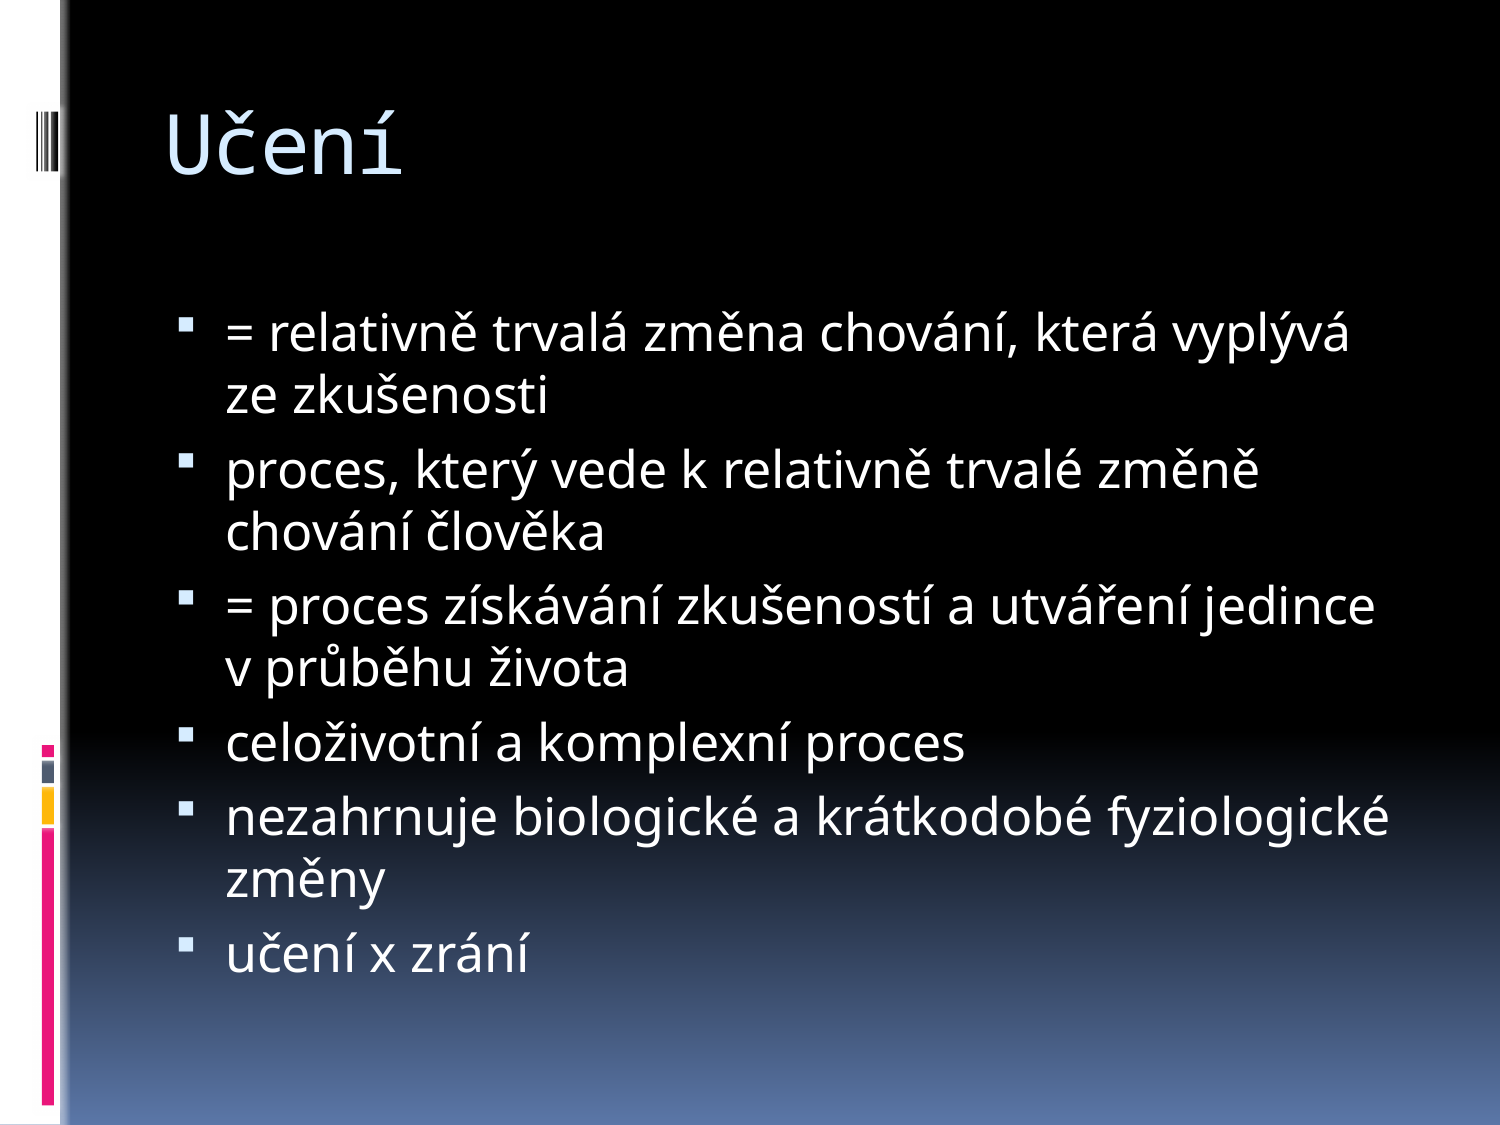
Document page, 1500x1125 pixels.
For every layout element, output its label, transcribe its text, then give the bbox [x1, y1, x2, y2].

title Učení [150, 83, 1425, 234]
list = relativně trvalá změna chování, která vyplývá ze zkušenosti proces, který vede k relativně trvalé změně chování člověka = proces získávání zkušeností a utváření jedince v průběhu života celoživotní a komplexní proces nezahrnuje biologické a krátkodobé fyziologické změny učení x zrání [150, 292, 1425, 1043]
